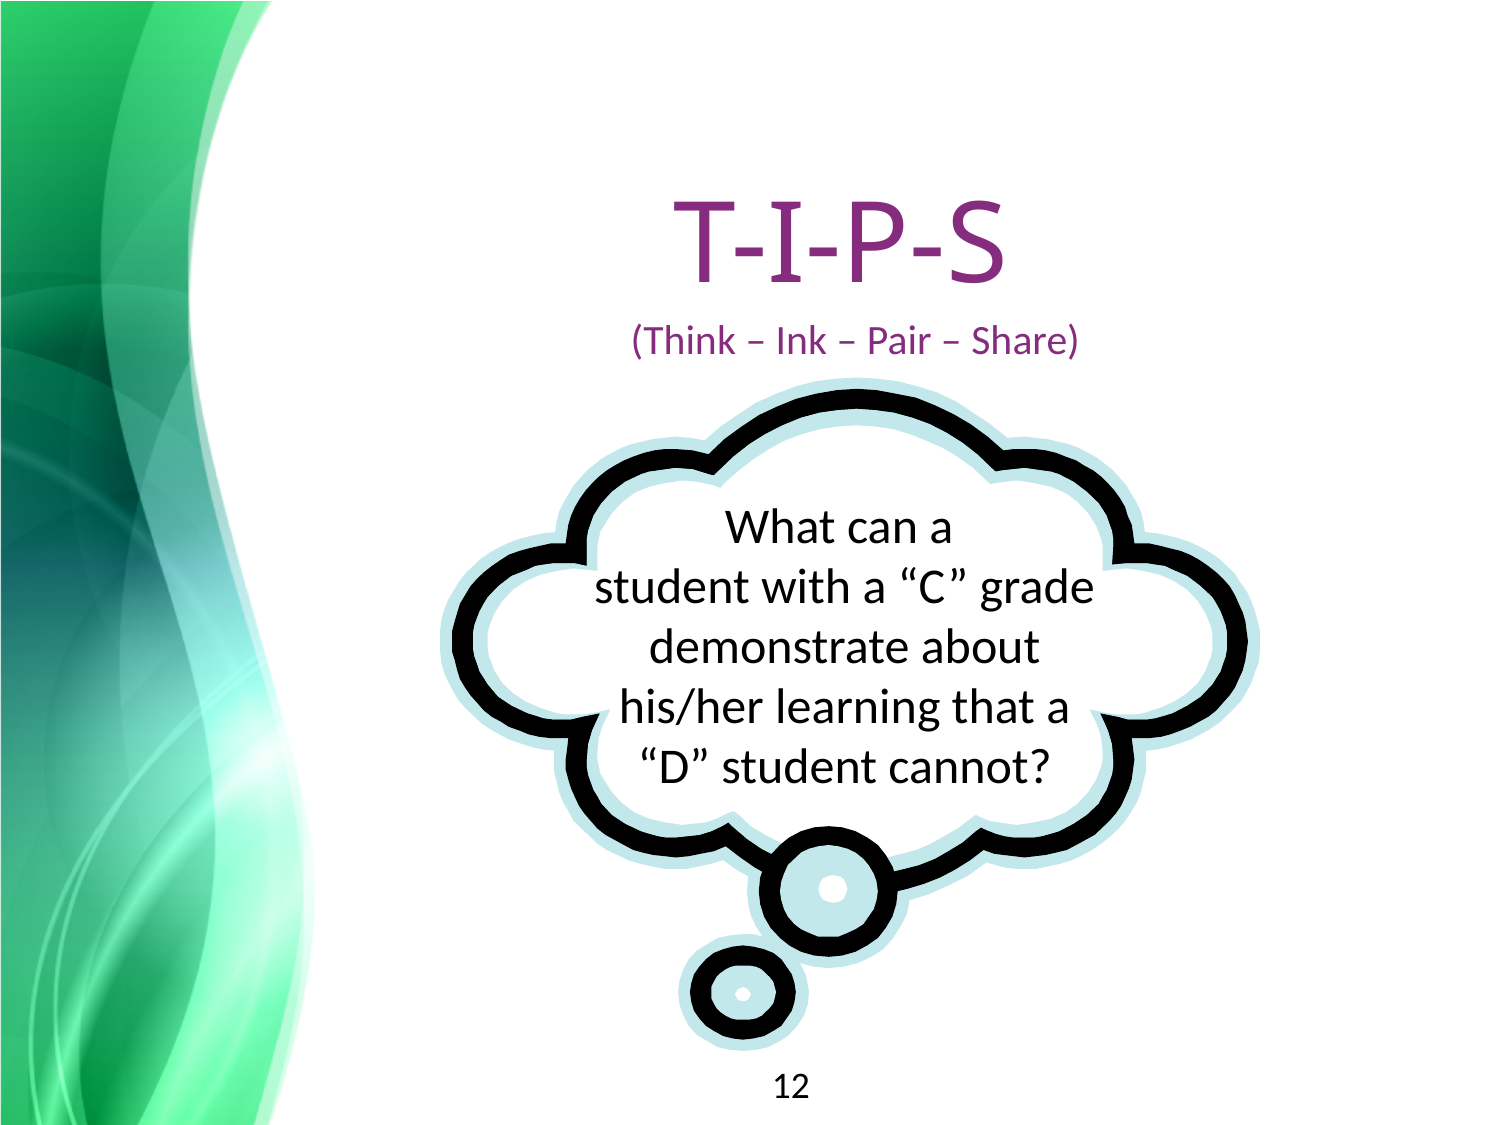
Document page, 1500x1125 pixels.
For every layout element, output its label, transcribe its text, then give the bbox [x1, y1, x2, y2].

list T-I-P-S (Think – Ink – Pair – Share) [327, 162, 1383, 938]
picture [0, 2, 1263, 1124]
text_box 12 [757, 1063, 845, 1114]
